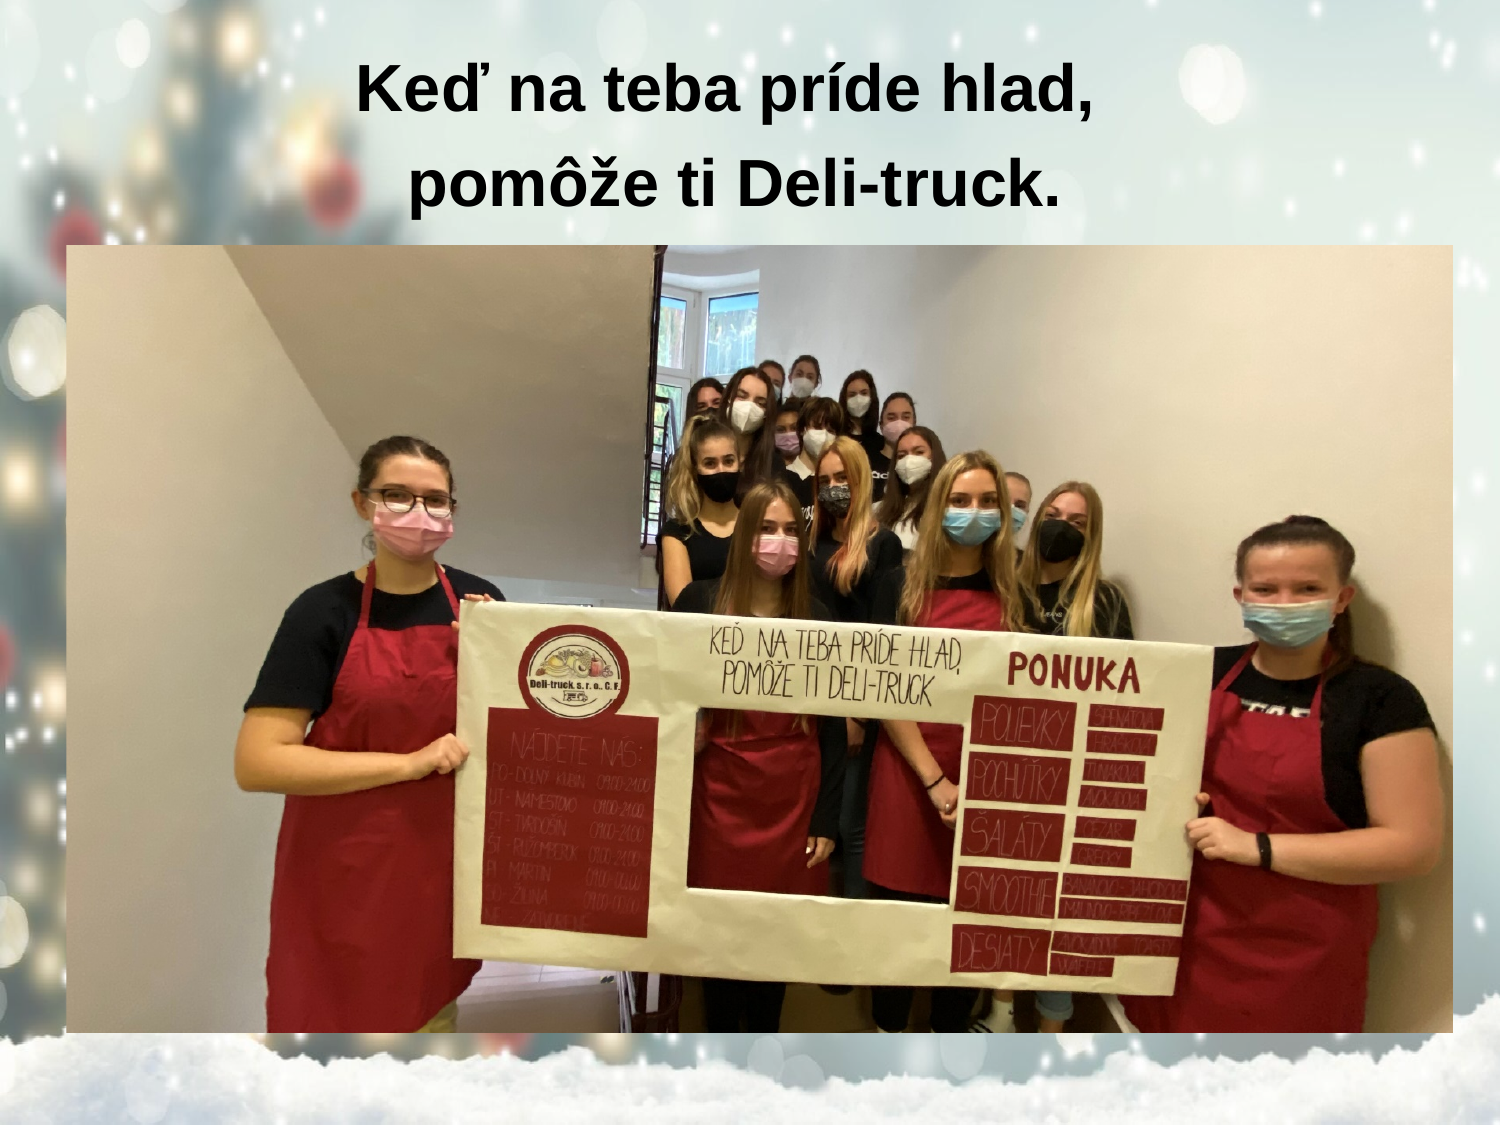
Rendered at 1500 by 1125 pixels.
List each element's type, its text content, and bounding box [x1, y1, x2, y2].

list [65, 245, 1454, 1033]
text_box Keď na teba príde hlad, pomôže ti Deli-truck. [132, 37, 1339, 244]
